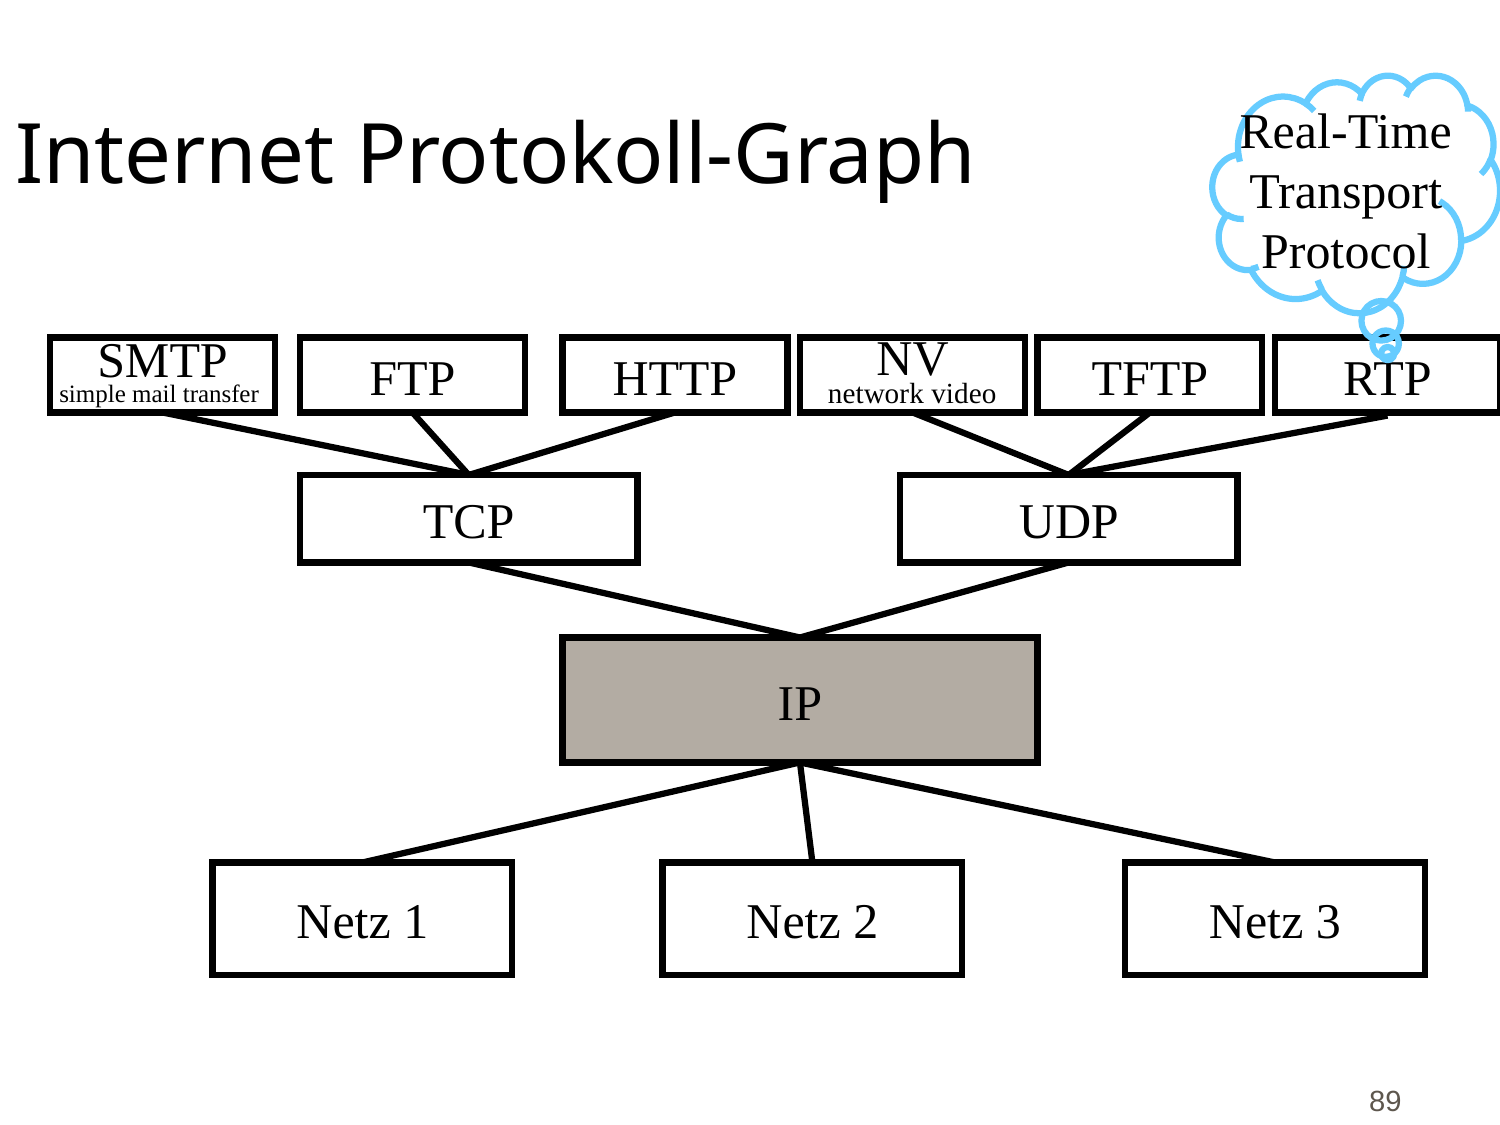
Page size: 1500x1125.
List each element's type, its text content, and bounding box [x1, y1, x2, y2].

text_box FTP [299, 337, 525, 413]
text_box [1151, 415, 1388, 473]
text_box Netz 2 [662, 868, 963, 975]
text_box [362, 765, 795, 860]
text_box NV network video [799, 337, 1025, 413]
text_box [799, 765, 1276, 860]
title Internet Protokoll-Graph [0, 0, 1500, 209]
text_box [801, 565, 1069, 635]
text_box IP [562, 643, 1038, 763]
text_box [162, 415, 469, 473]
text_box Netz 1 [212, 862, 513, 975]
text_box SMTP simple mail transfer [49, 337, 275, 413]
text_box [470, 415, 676, 473]
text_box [468, 565, 801, 635]
text_box Real-Time Transport Protocol [1212, 75, 1500, 361]
text_box TFTP [1037, 337, 1263, 413]
text_box TCP [300, 481, 638, 563]
text_box UDP [900, 474, 1238, 563]
text_box HTTP [562, 337, 788, 413]
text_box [1068, 415, 1151, 473]
text_box RTP [1274, 337, 1500, 413]
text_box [912, 415, 1067, 473]
slide_number 89 [1269, 1049, 1417, 1125]
text_box Netz 3 [1124, 862, 1425, 975]
